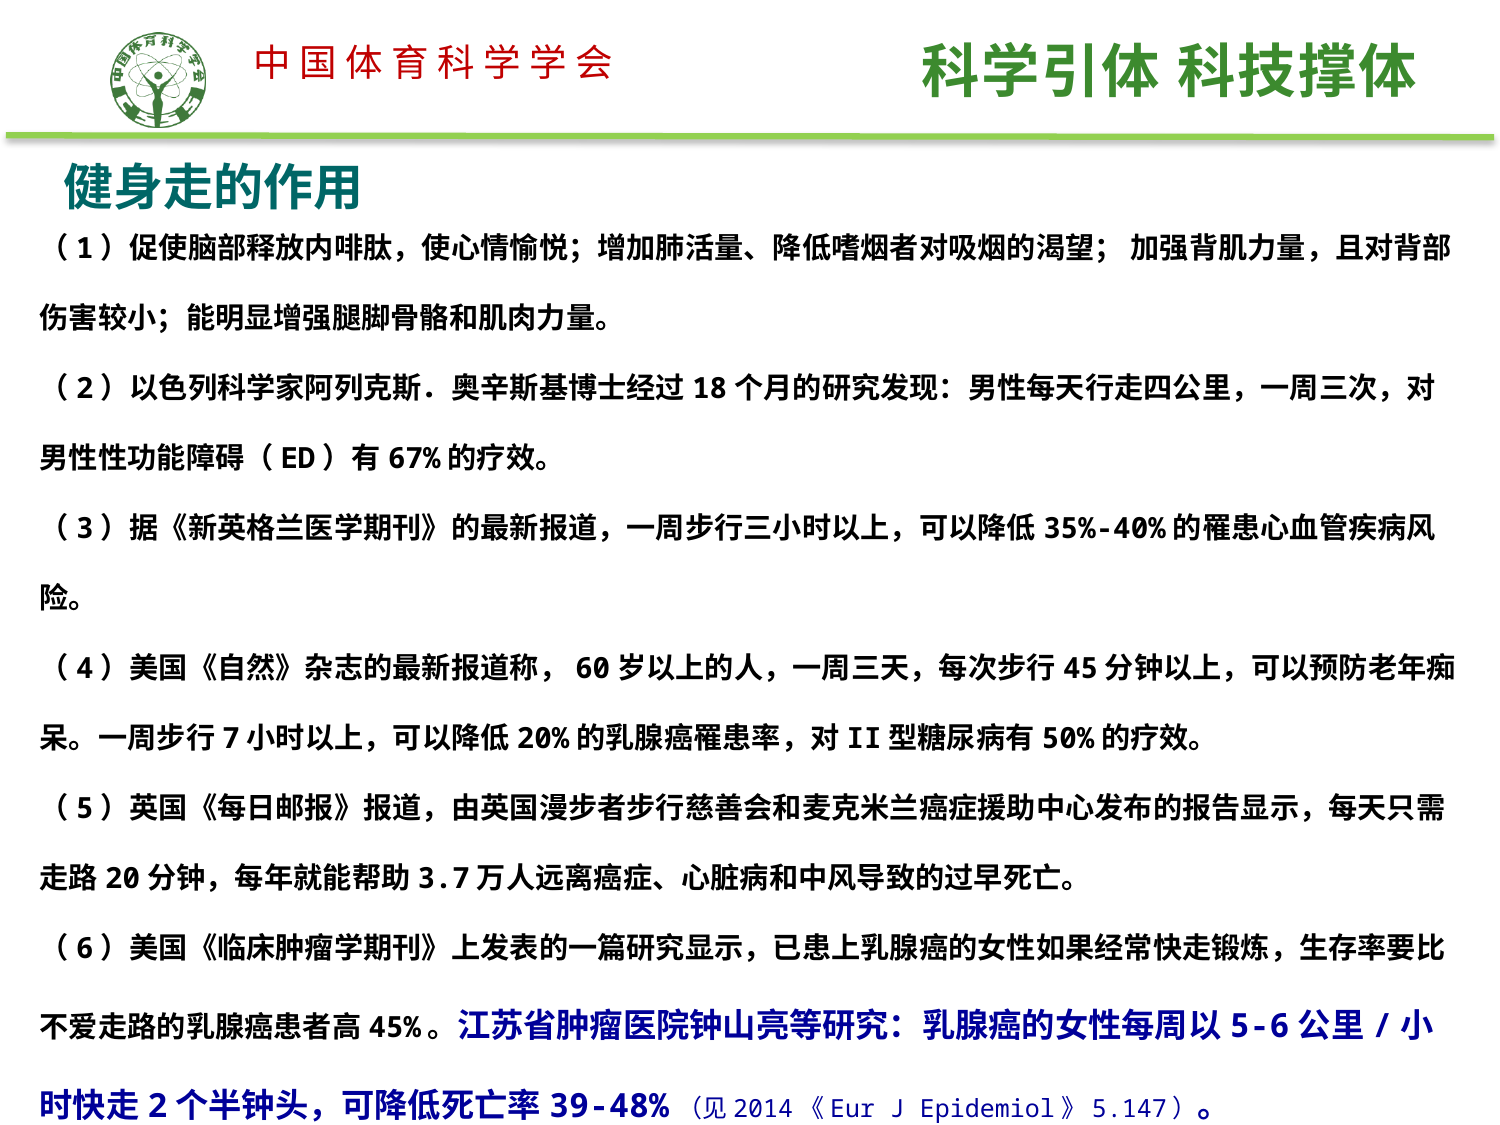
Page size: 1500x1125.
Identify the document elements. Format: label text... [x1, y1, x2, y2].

picture [110, 32, 206, 128]
title 健身走的作用 [24, 162, 1357, 187]
text_box （1）促使脑部释放内啡肽，使心情愉悦；增加肺活量、降低嗜烟者对吸烟的渴望； 加强背肌力量，且对背部伤害较小；能明显增强腿脚骨骼和肌肉力量。 （2）以色列科学家阿列克斯．奥辛斯基博士经过18个月的研究发现：男性每天行走四公里，一周三次，对男性性功能障碍（ED）有67%的疗效。 （3）据《新英格兰医学期刊》的最新报道，一周步行三小时以上，可以降低35%-40%的罹患心血管疾病风险。 （4）美国《自然》杂志的最新报道称，60岁以上的人，一周三天，每次步行45分钟以上，可以预防老年痴呆。一周步行7小时以上，可以降低20%的乳腺癌罹患率，对II型糖尿病有50%的疗效。 （5）英国《每日邮报》报道，由英国漫步者步行慈善会和麦克米兰癌症援助中心发布的报告显示，每天只需走路20分钟，每年就能帮助3.7万人远离癌症、心脏病和中风导致的过早死亡。 （6）美国《临床肿瘤学期刊》上发表的一篇研究显示，已患上乳腺癌的女性如果经常快走锻炼，生存率要比不爱走路的乳腺癌患者高45%。江苏省肿瘤医院钟山亮等研究：乳腺癌的女性每周以5-6公里/小时快走2个半钟头，可降低死亡率39-48%（见2014《Eur J Epidemiol》5.147）。 [24, 187, 1475, 1125]
